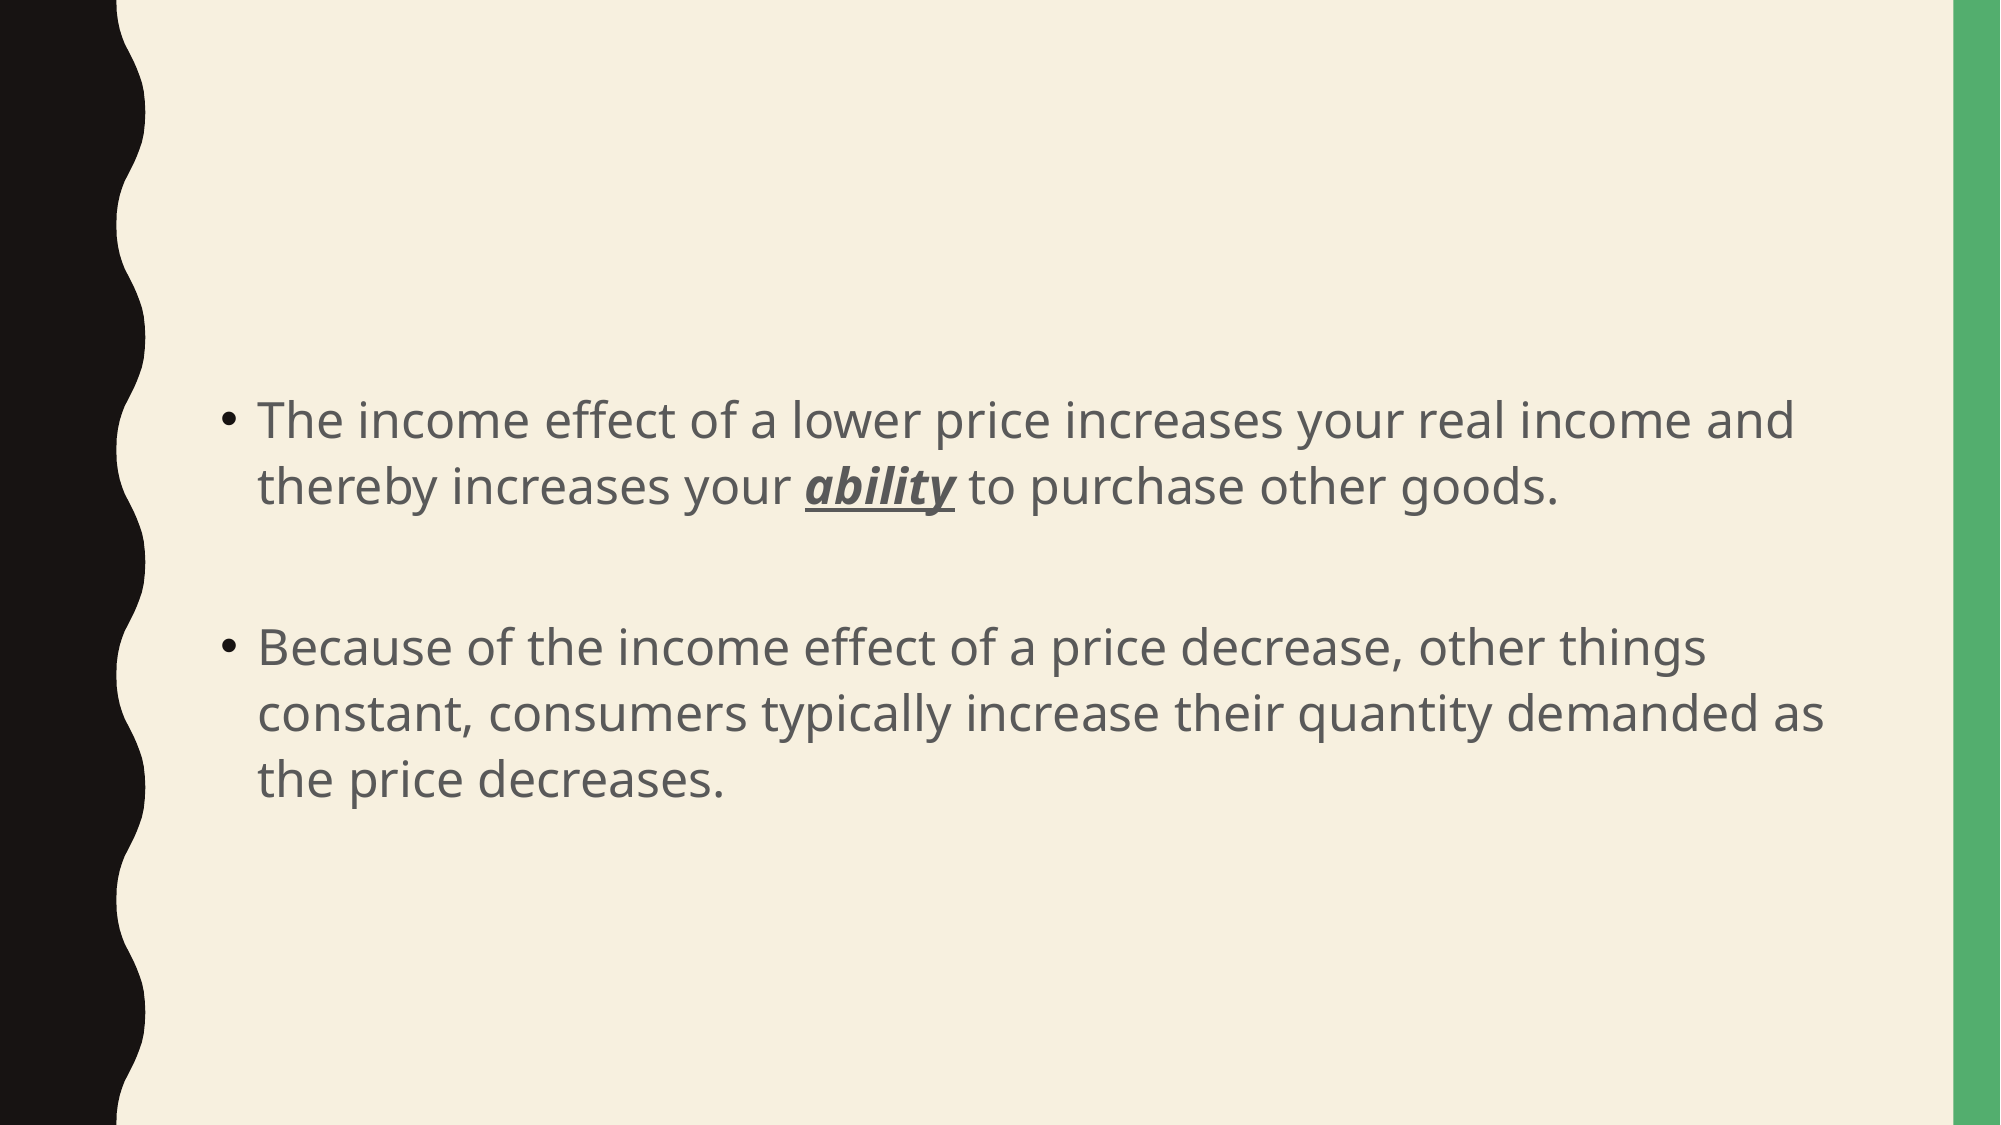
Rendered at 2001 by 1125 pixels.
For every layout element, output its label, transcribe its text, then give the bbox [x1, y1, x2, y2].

list The income effect of a lower price increases your real income and thereby increases your ability to purchase other goods. Because of the income effect of a price decrease, other things constant, consumers typically increase their quantity demanded as the price decreases. [205, 375, 1875, 965]
